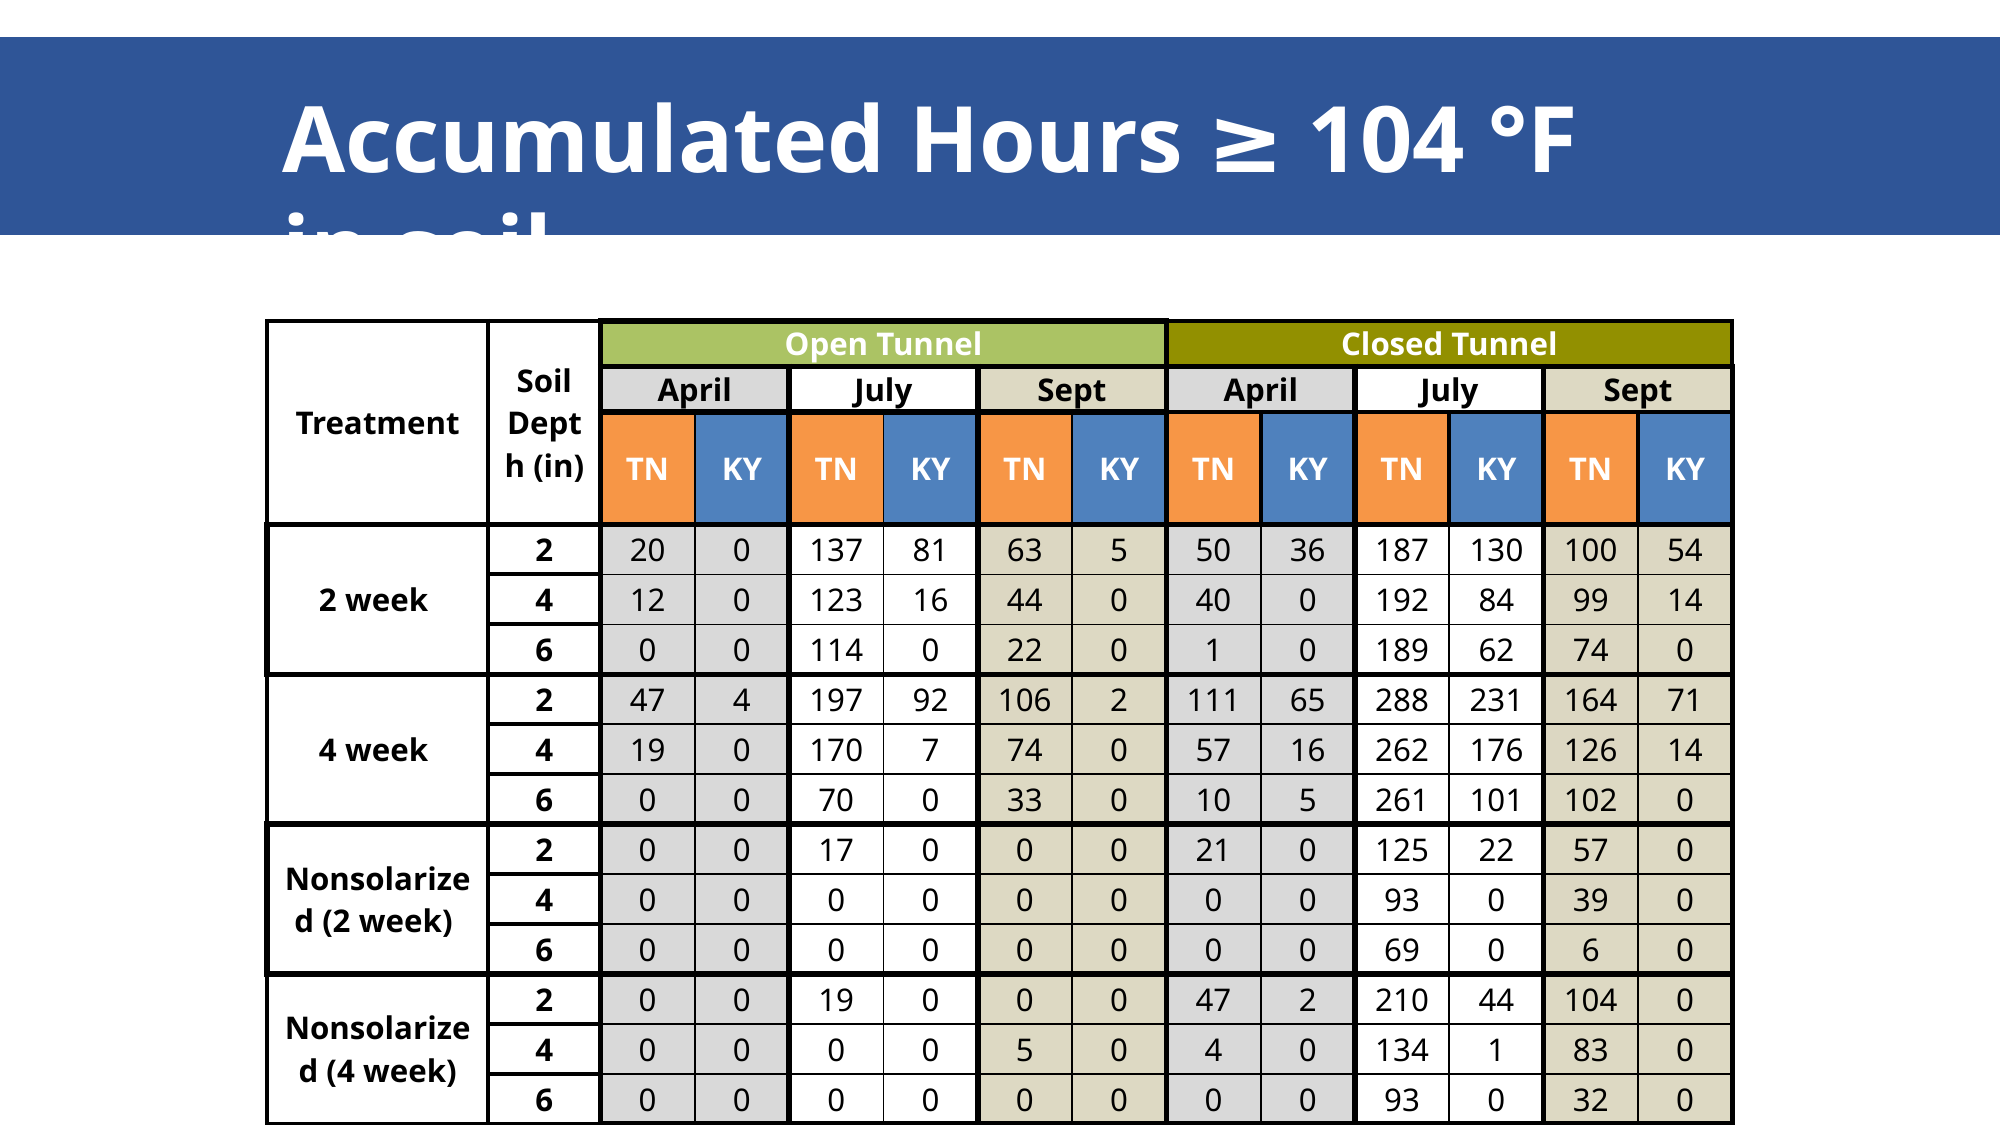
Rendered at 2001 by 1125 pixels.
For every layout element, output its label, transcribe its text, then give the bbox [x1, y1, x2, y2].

table_cell July [1358, 369, 1541, 410]
table_cell 0 [1262, 875, 1352, 923]
table_cell KY [1263, 414, 1352, 522]
table_cell 0 [1169, 875, 1260, 923]
table_cell 21 [1169, 827, 1260, 873]
table_cell 130 [1450, 527, 1541, 574]
table_cell 2 [1262, 977, 1352, 1023]
table_cell 0 [884, 775, 975, 821]
table_cell 192 [1358, 575, 1448, 624]
table_cell 10 [1169, 775, 1260, 821]
table_cell 2 week [270, 527, 486, 672]
table_cell 4 [490, 576, 598, 622]
table_cell 65 [1262, 677, 1352, 723]
table_cell 2 [490, 677, 598, 722]
table_cell TN [1358, 414, 1447, 522]
table_cell 0 [792, 875, 883, 923]
table_cell 210 [1358, 977, 1448, 1023]
table_cell 36 [1262, 527, 1352, 574]
table_cell TN [1546, 414, 1636, 522]
table_cell 164 [1546, 677, 1637, 723]
table_cell 5 [1073, 527, 1164, 574]
table_cell 170 [792, 725, 883, 773]
table_cell 6 [490, 1076, 598, 1122]
table_cell 0 [1262, 1075, 1352, 1121]
table_cell 6 [490, 926, 598, 971]
table_cell 126 [1546, 725, 1637, 773]
table_cell 0 [1262, 625, 1352, 672]
table_cell 74 [981, 725, 1071, 773]
table_cell Sept [981, 369, 1164, 409]
table_cell 0 [603, 625, 694, 672]
table_cell 57 [1546, 827, 1637, 873]
table_cell 47 [1169, 977, 1260, 1023]
table_cell 0 [792, 1025, 883, 1073]
table_cell 0 [603, 875, 694, 923]
table_cell 0 [603, 827, 694, 873]
table_cell 44 [1450, 977, 1541, 1023]
table_cell 22 [1450, 827, 1541, 873]
table_cell 134 [1358, 1025, 1448, 1073]
table_cell 0 [981, 1075, 1071, 1121]
table_cell 0 [981, 925, 1071, 971]
table_cell 22 [981, 625, 1071, 672]
table_cell 197 [792, 677, 883, 723]
table_cell 39 [1546, 875, 1637, 923]
table_cell TN [1169, 414, 1259, 522]
table_cell 92 [884, 677, 975, 723]
table_cell 57 [1169, 725, 1260, 773]
table_cell TN [792, 415, 883, 522]
table_cell KY [1640, 414, 1730, 522]
table_cell 0 [1169, 925, 1260, 971]
table_cell 0 [1639, 827, 1730, 873]
table_cell 0 [696, 775, 786, 821]
table_cell 0 [1450, 875, 1541, 923]
table_cell 0 [696, 625, 786, 672]
table_cell 104 [1546, 977, 1637, 1023]
table_cell 0 [1639, 775, 1730, 821]
table_cell 288 [1358, 677, 1448, 723]
table_cell 4 [490, 1026, 598, 1072]
table_cell 70 [792, 775, 883, 821]
table_cell 0 [792, 925, 883, 971]
table_cell 17 [792, 827, 883, 873]
table_cell 0 [603, 1075, 694, 1121]
table_cell 0 [1450, 925, 1541, 971]
table_cell 0 [696, 1075, 786, 1121]
table_cell TN [981, 415, 1071, 522]
table_cell 0 [792, 1075, 883, 1121]
table_cell April [603, 369, 786, 409]
table_cell 4 [490, 726, 598, 772]
table_cell 125 [1358, 827, 1448, 873]
table_cell 0 [1262, 1025, 1352, 1073]
table_cell 0 [696, 925, 786, 971]
table_cell 0 [1639, 625, 1730, 672]
table_cell 0 [1073, 925, 1164, 971]
table_cell 0 [1639, 1025, 1730, 1073]
table_cell 0 [603, 925, 694, 971]
table_cell 93 [1358, 875, 1448, 923]
table_cell KY [884, 415, 975, 522]
table_cell 189 [1358, 625, 1448, 672]
table_header Treatment [269, 323, 486, 522]
table_cell 44 [981, 575, 1071, 624]
table_cell 93 [1358, 1075, 1448, 1121]
table_cell April [1169, 369, 1352, 410]
table_cell 0 [884, 625, 975, 672]
table_cell 0 [1639, 875, 1730, 923]
table_cell 0 [1073, 625, 1164, 672]
text_box [0, 37, 2000, 235]
table_cell 50 [1169, 527, 1260, 574]
table_header Open Tunnel [603, 324, 1164, 364]
table_cell 2 [490, 527, 598, 572]
table_cell 0 [603, 977, 694, 1023]
table_cell 0 [696, 527, 786, 574]
table_cell 16 [1262, 725, 1352, 773]
table_cell 0 [603, 1025, 694, 1073]
table_cell 2 [1073, 677, 1164, 723]
table_cell 123 [792, 575, 883, 624]
table_cell 4 [490, 876, 598, 922]
table_cell 0 [696, 1025, 786, 1073]
table_cell 16 [884, 575, 975, 624]
table_cell 0 [1073, 977, 1164, 1023]
table_cell KY [1073, 415, 1164, 522]
table_cell 14 [1639, 725, 1730, 773]
table_cell 0 [884, 1025, 975, 1073]
table_cell 231 [1450, 677, 1541, 723]
table_cell 81 [884, 527, 975, 574]
table_cell KY [1451, 414, 1541, 522]
table_cell 0 [981, 875, 1071, 923]
table_cell 0 [884, 977, 975, 1023]
table_cell 0 [981, 827, 1071, 873]
table_cell 187 [1358, 527, 1448, 574]
table_cell 19 [792, 977, 883, 1023]
table_cell 0 [1073, 875, 1164, 923]
table_cell 0 [1169, 1075, 1260, 1121]
table_cell 0 [1450, 1075, 1541, 1121]
table_cell 0 [884, 875, 975, 923]
table_cell 0 [1073, 725, 1164, 773]
table_cell 74 [1546, 625, 1637, 672]
table_cell 99 [1546, 575, 1637, 624]
table_cell 20 [603, 527, 694, 574]
table_cell 0 [696, 977, 786, 1023]
table_cell 0 [1262, 827, 1352, 873]
table_cell 4 week [269, 677, 486, 821]
table_cell 14 [1639, 575, 1730, 624]
table_cell 19 [603, 725, 694, 773]
table_cell 4 [1169, 1025, 1260, 1073]
table_cell Nonsolarized (2 week) [270, 827, 486, 971]
table_cell 111 [1169, 677, 1260, 723]
table_cell 0 [1073, 775, 1164, 821]
table_cell 0 [1639, 1075, 1730, 1121]
text_box Accumulated Hours ≥ 104 °F in soil [267, 73, 1672, 319]
table_cell 1 [1169, 625, 1260, 672]
table_cell 69 [1358, 925, 1448, 971]
table_cell 5 [981, 1025, 1071, 1073]
table_cell 54 [1639, 527, 1730, 574]
table_cell 7 [884, 725, 975, 773]
table_cell 6 [490, 626, 598, 672]
table_cell 0 [1639, 925, 1730, 971]
table_cell 0 [696, 875, 786, 923]
table_cell TN [603, 415, 694, 522]
table_cell 2 [490, 977, 598, 1022]
table_cell 6 [490, 776, 598, 821]
table_cell 0 [1262, 575, 1352, 624]
table_cell 1 [1450, 1025, 1541, 1073]
table_cell 261 [1358, 775, 1448, 821]
table_cell 0 [1073, 1025, 1164, 1073]
table_cell 106 [981, 677, 1071, 723]
table_cell 114 [792, 625, 883, 672]
table_header Soil Depth (in) [490, 323, 598, 522]
table_cell 0 [696, 725, 786, 773]
table_cell 2 [490, 827, 598, 872]
table_cell 137 [792, 527, 883, 574]
table_cell 47 [603, 677, 694, 723]
table_cell 71 [1639, 677, 1730, 723]
table_cell 33 [981, 775, 1071, 821]
table_cell 0 [1073, 575, 1164, 624]
table_cell 12 [603, 575, 694, 624]
table_cell 84 [1450, 575, 1541, 624]
table_cell 0 [1073, 1075, 1164, 1121]
table_cell 262 [1358, 725, 1448, 773]
table_cell 0 [696, 827, 786, 873]
table_cell 0 [884, 925, 975, 971]
table_header Closed Tunnel [1169, 323, 1730, 364]
table_cell Sept [1546, 369, 1730, 410]
table_cell 100 [1546, 527, 1637, 574]
table_cell 102 [1546, 775, 1637, 821]
table_cell 0 [884, 827, 975, 873]
table_cell 6 [1546, 925, 1637, 971]
table_cell 0 [884, 1075, 975, 1121]
table_cell 0 [1262, 925, 1352, 971]
table_cell 62 [1450, 625, 1541, 672]
table_cell KY [696, 415, 786, 522]
table_cell 0 [1639, 977, 1730, 1023]
table_cell 40 [1169, 575, 1260, 624]
table_cell 63 [981, 527, 1071, 574]
table_cell July [792, 369, 975, 409]
table_cell 0 [1073, 827, 1164, 873]
table_cell Nonsolarized (4 week) [269, 977, 486, 1122]
table_cell 32 [1546, 1075, 1637, 1121]
table_cell 5 [1262, 775, 1352, 821]
table_cell 4 [696, 677, 786, 723]
table_cell 0 [696, 575, 786, 624]
table_cell 101 [1450, 775, 1541, 821]
table_cell 176 [1450, 725, 1541, 773]
table_cell 0 [603, 775, 694, 821]
table_cell 83 [1546, 1025, 1637, 1073]
table_cell 0 [981, 977, 1071, 1023]
